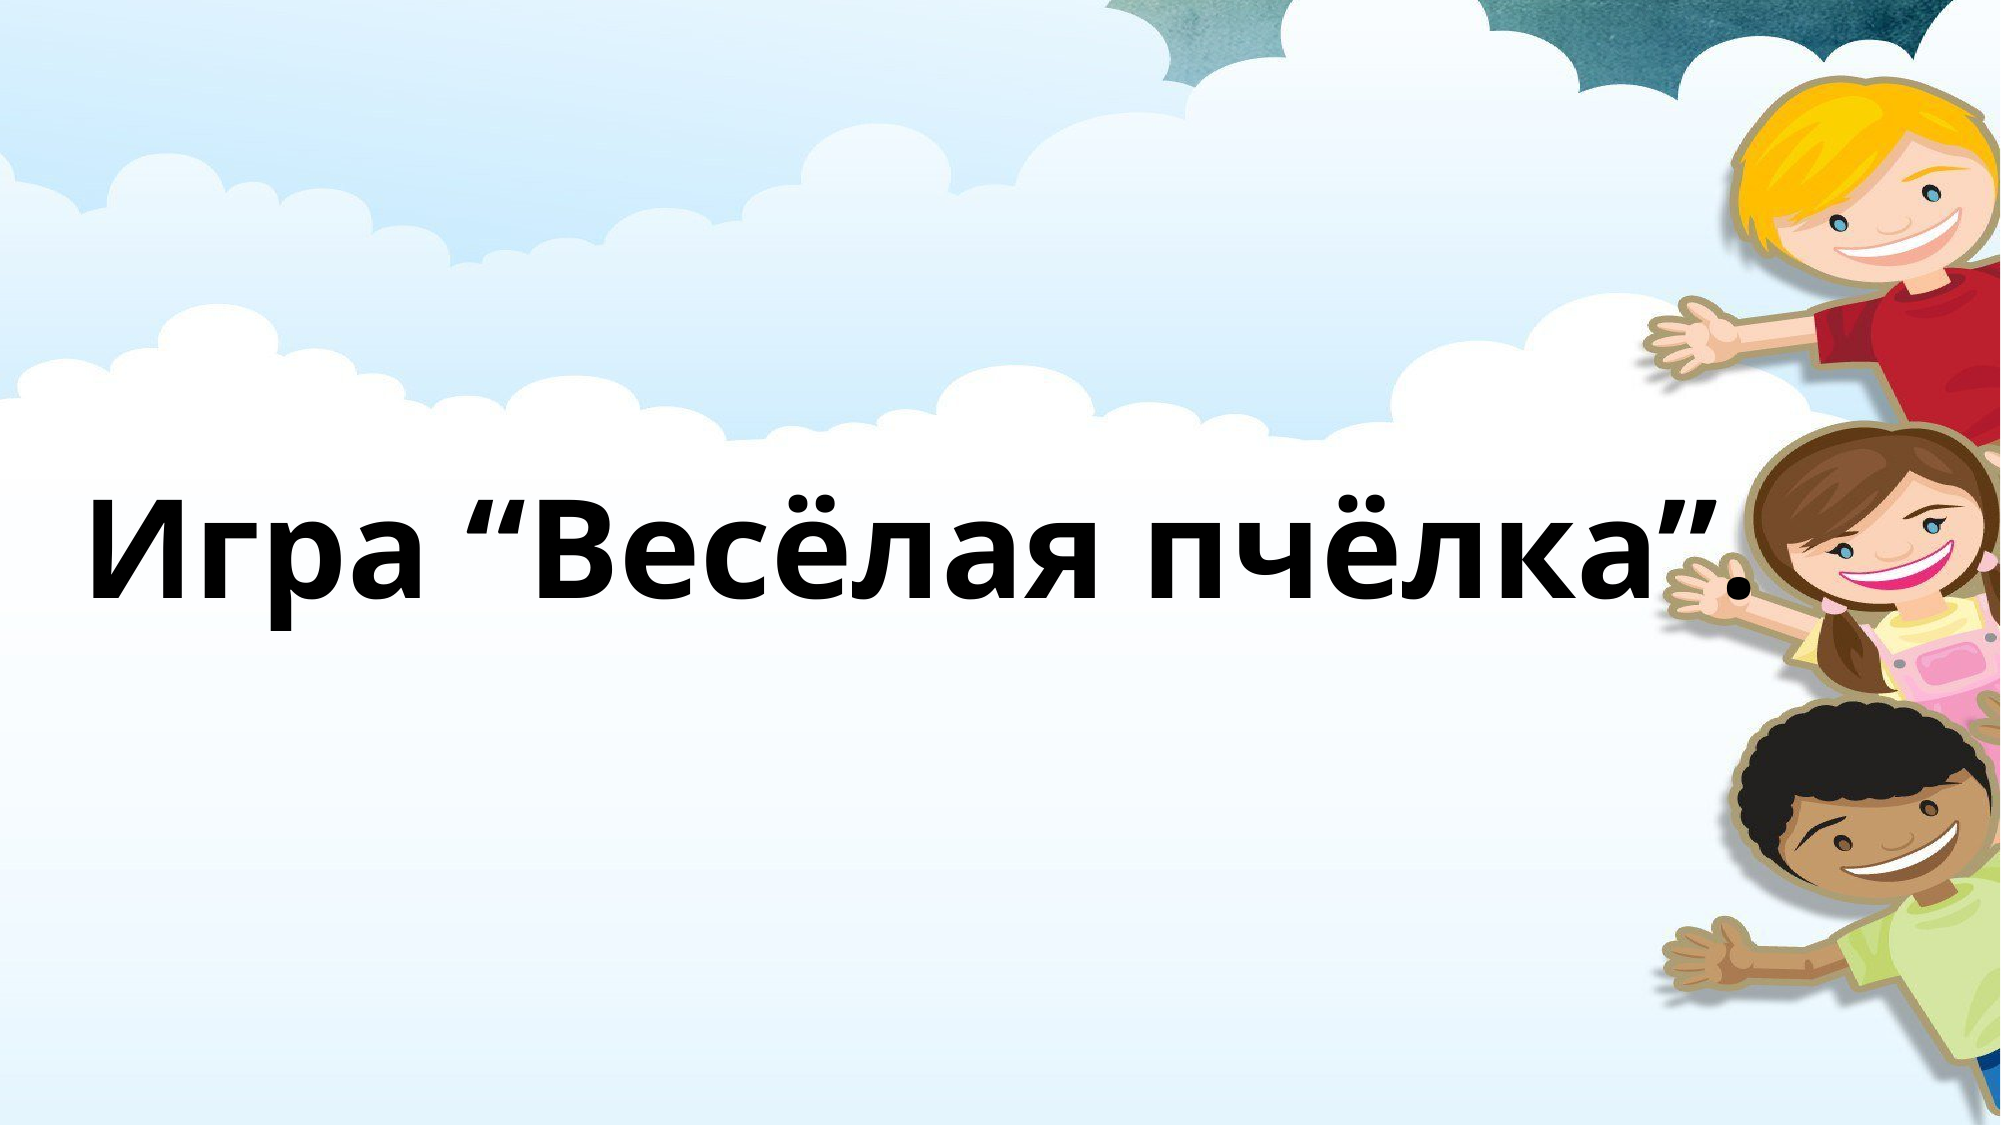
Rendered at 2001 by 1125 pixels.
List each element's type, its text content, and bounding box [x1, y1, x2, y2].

picture [0, 0, 2001, 1125]
title Игра “Весёлая пчёлка”. [57, 445, 1783, 663]
